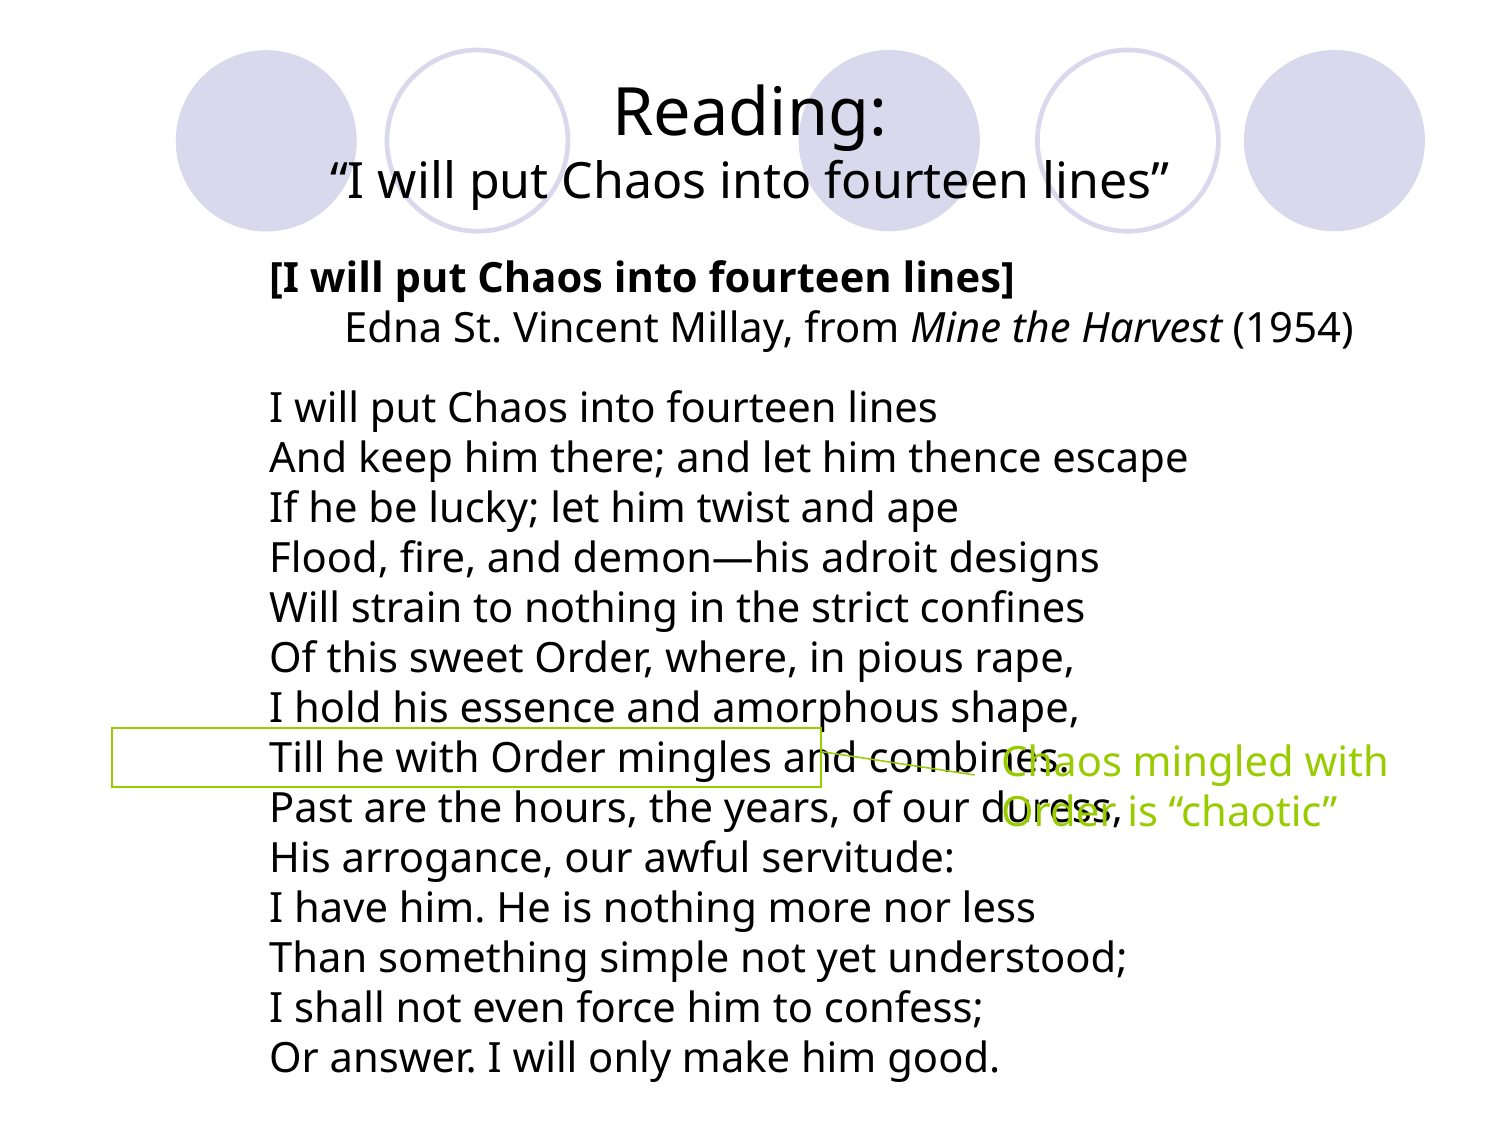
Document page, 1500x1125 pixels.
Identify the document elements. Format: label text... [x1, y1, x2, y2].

text_box [I will put Chaos into fourteen lines] Edna St. Vincent Millay, from Mine the Harvest (1954) I will put Chaos into fourteen lines And keep him there; and let him thence escape If he be lucky; let him twist and ape Flood, fire, and demon—his adroit designs Will strain to nothing in the strict confines Of this sweet Order, where, in pious rape, I hold his essence and amorphous shape, Till he with Order mingles and combines. Past are the hours, the years, of our duress, His arrogance, our awful servitude: I have him. He is nothing more nor less Than something simple not yet understood; I shall not even force him to confess; Or answer. I will only make him good. [29, 243, 1500, 1089]
text_box Chaos mingled with Order is “chaotic” [986, 727, 1412, 843]
text_box [112, 727, 821, 787]
title Reading: “I will put Chaos into fourteen lines” [74, 44, 1426, 233]
